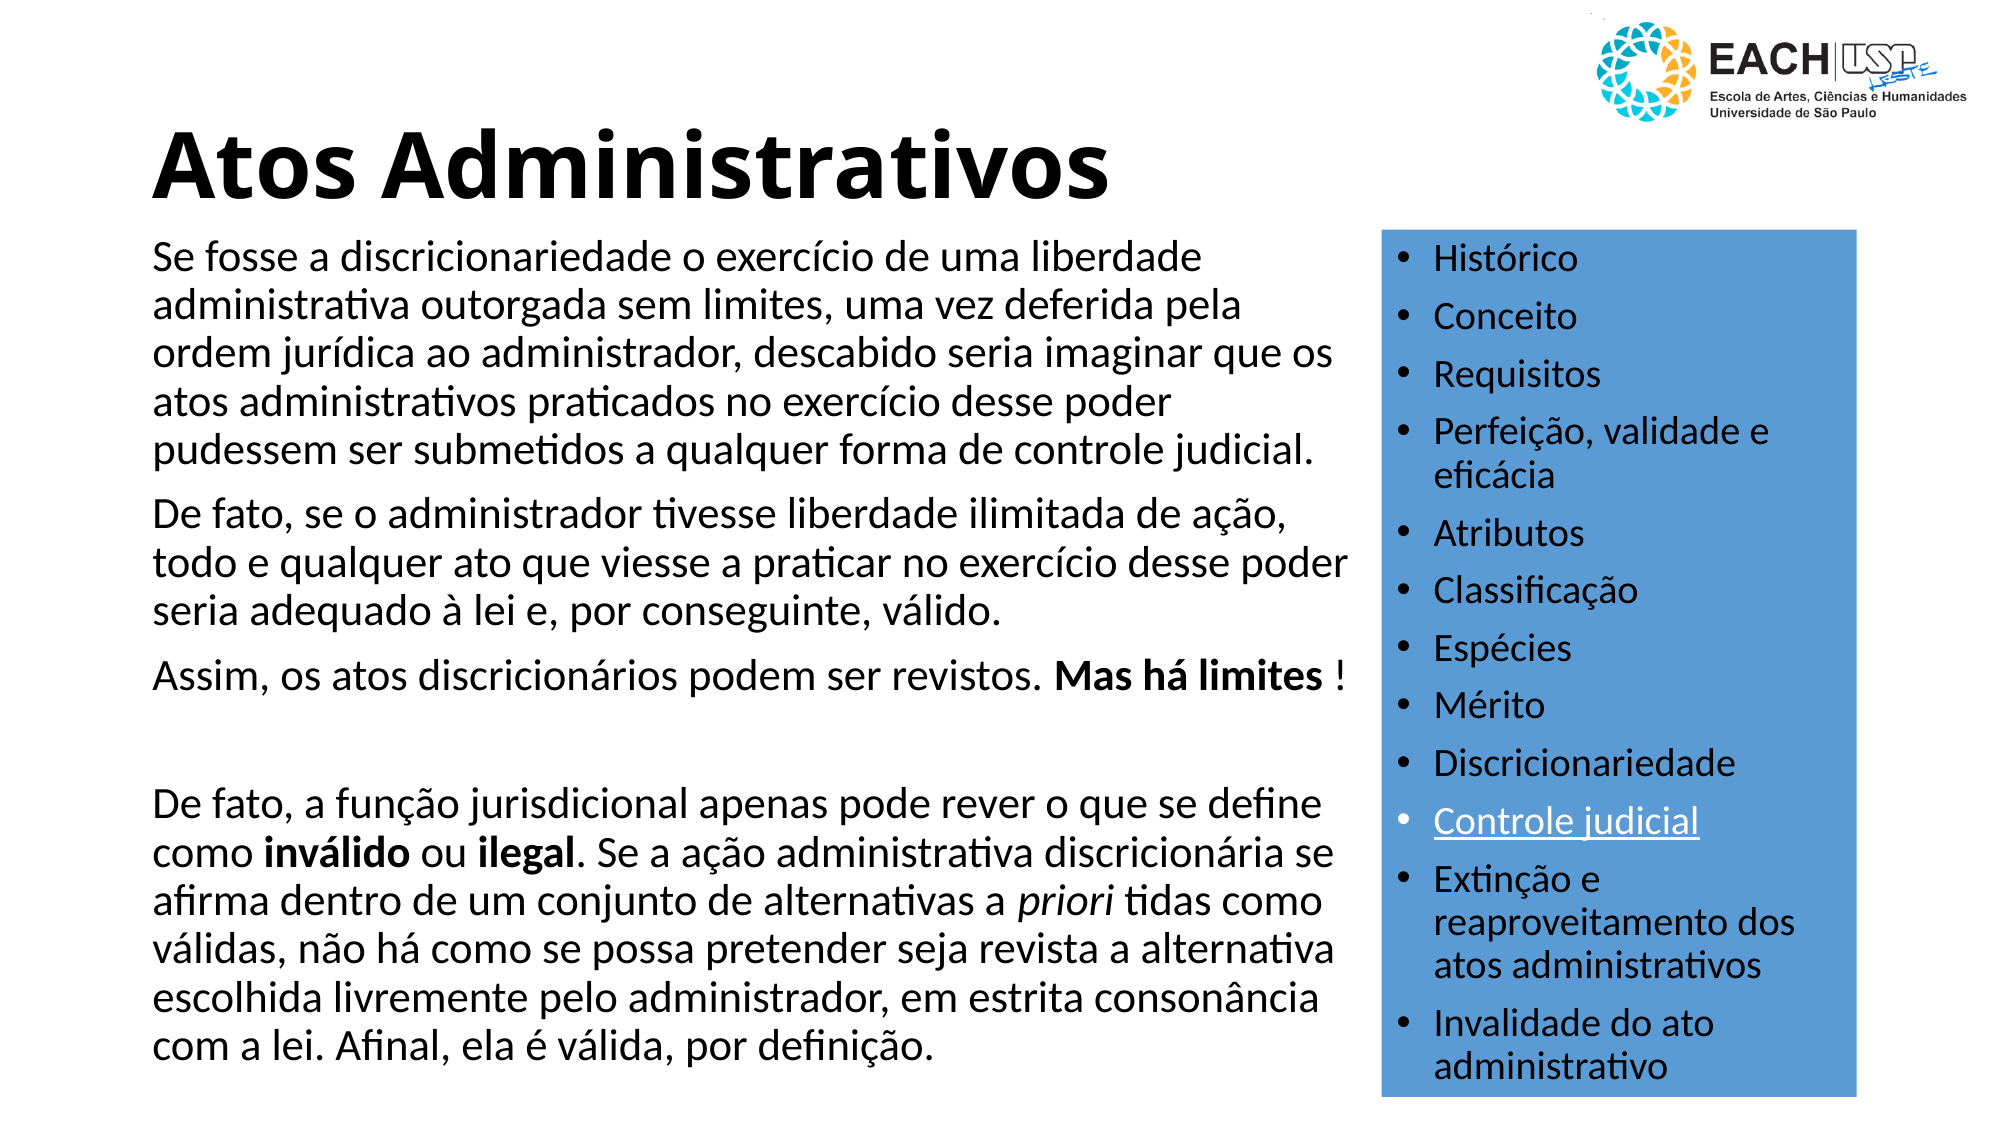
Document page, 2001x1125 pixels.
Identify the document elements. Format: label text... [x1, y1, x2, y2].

picture [1590, 9, 2000, 150]
title Atos Administrativos [137, 59, 1863, 278]
list Se fosse a discricionariedade o exercício de uma liberdade administrativa outorgada sem limites, uma vez deferida pela ordem jurídica ao administrador, descabido seria imaginar que os atos administrativos praticados no exercício desse poder pudessem ser submetidos a qualquer forma de controle judicial. De fato, se o administrador tivesse liberdade ilimitada de ação, todo e qualquer ato que viesse a praticar no exercício desse poder seria adequado à lei e, por conseguinte, válido. Assim, os atos discricionários podem ser revistos. Mas há limites ! De fato, a função jurisdicional apenas pode rever o que se define como inválido ou ilegal. Se a ação administrativa discricionária se afirma dentro de um conjunto de alternativas a priori tidas como válidas, não há como se possa pretender seja revista a alternativa escolhida livremente pelo administrador, em estrita consonância com a lei. Afinal, ela é válida, por definição. [137, 224, 1382, 1110]
list Histórico Conceito Requisitos Perfeição, validade e eficácia Atributos Classificação Espécies Mérito Discricionariedade Controle judicial Extinção e reaproveitamento dos atos administrativos Invalidade do ato administrativo [1381, 229, 1857, 1097]
